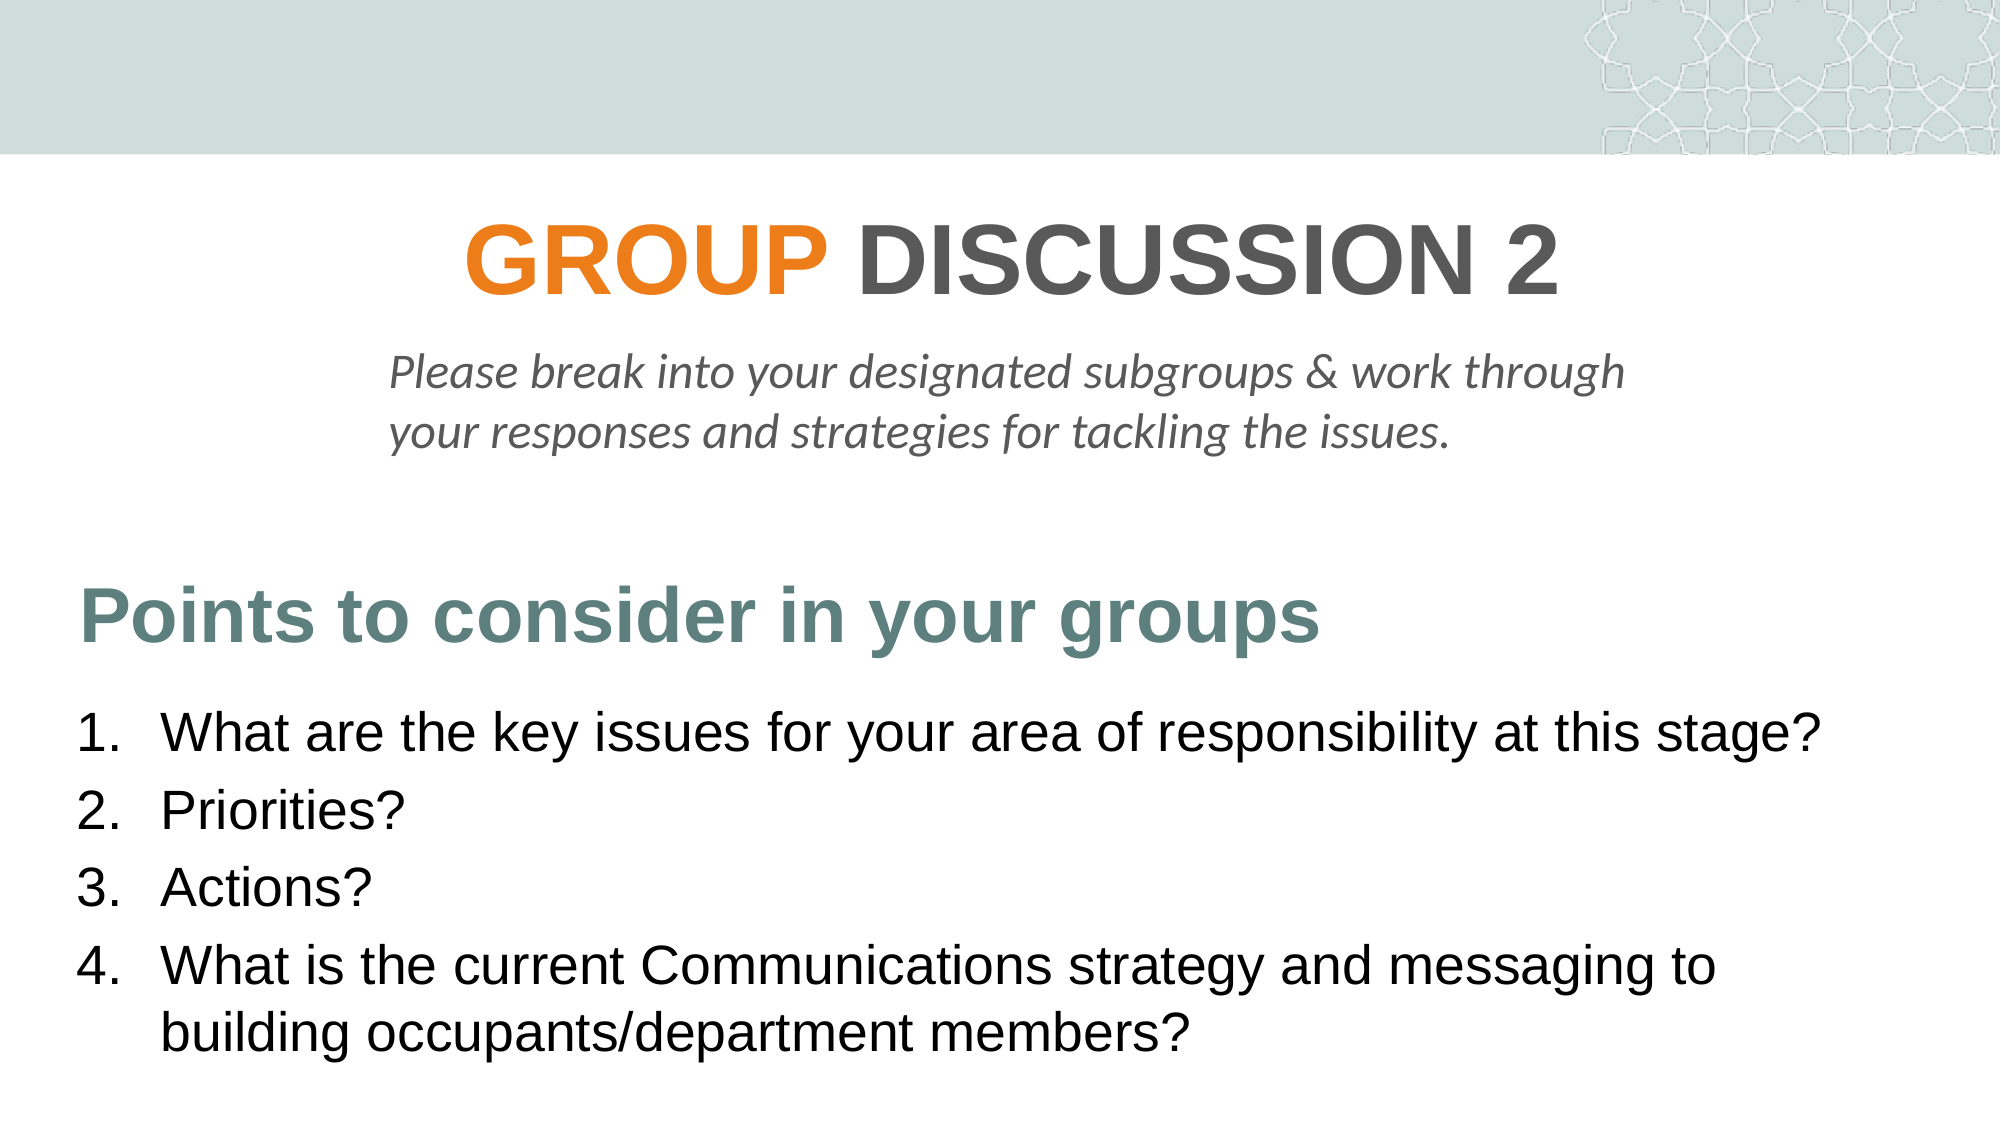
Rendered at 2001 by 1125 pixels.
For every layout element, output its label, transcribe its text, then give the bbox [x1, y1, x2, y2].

text_box Points to consider in your groups [64, 556, 1462, 666]
text_box What are the key issues for your area of responsibility at this stage? Priorities? Actions? What is the current Communications strategy and messaging to building occupants/department members? [61, 688, 1887, 1090]
text_box Please break into your designated subgroups & work through your responses and strategies for tackling the issues. [373, 331, 1652, 466]
text_box GROUP DISCUSSION 2 [96, 191, 1930, 319]
